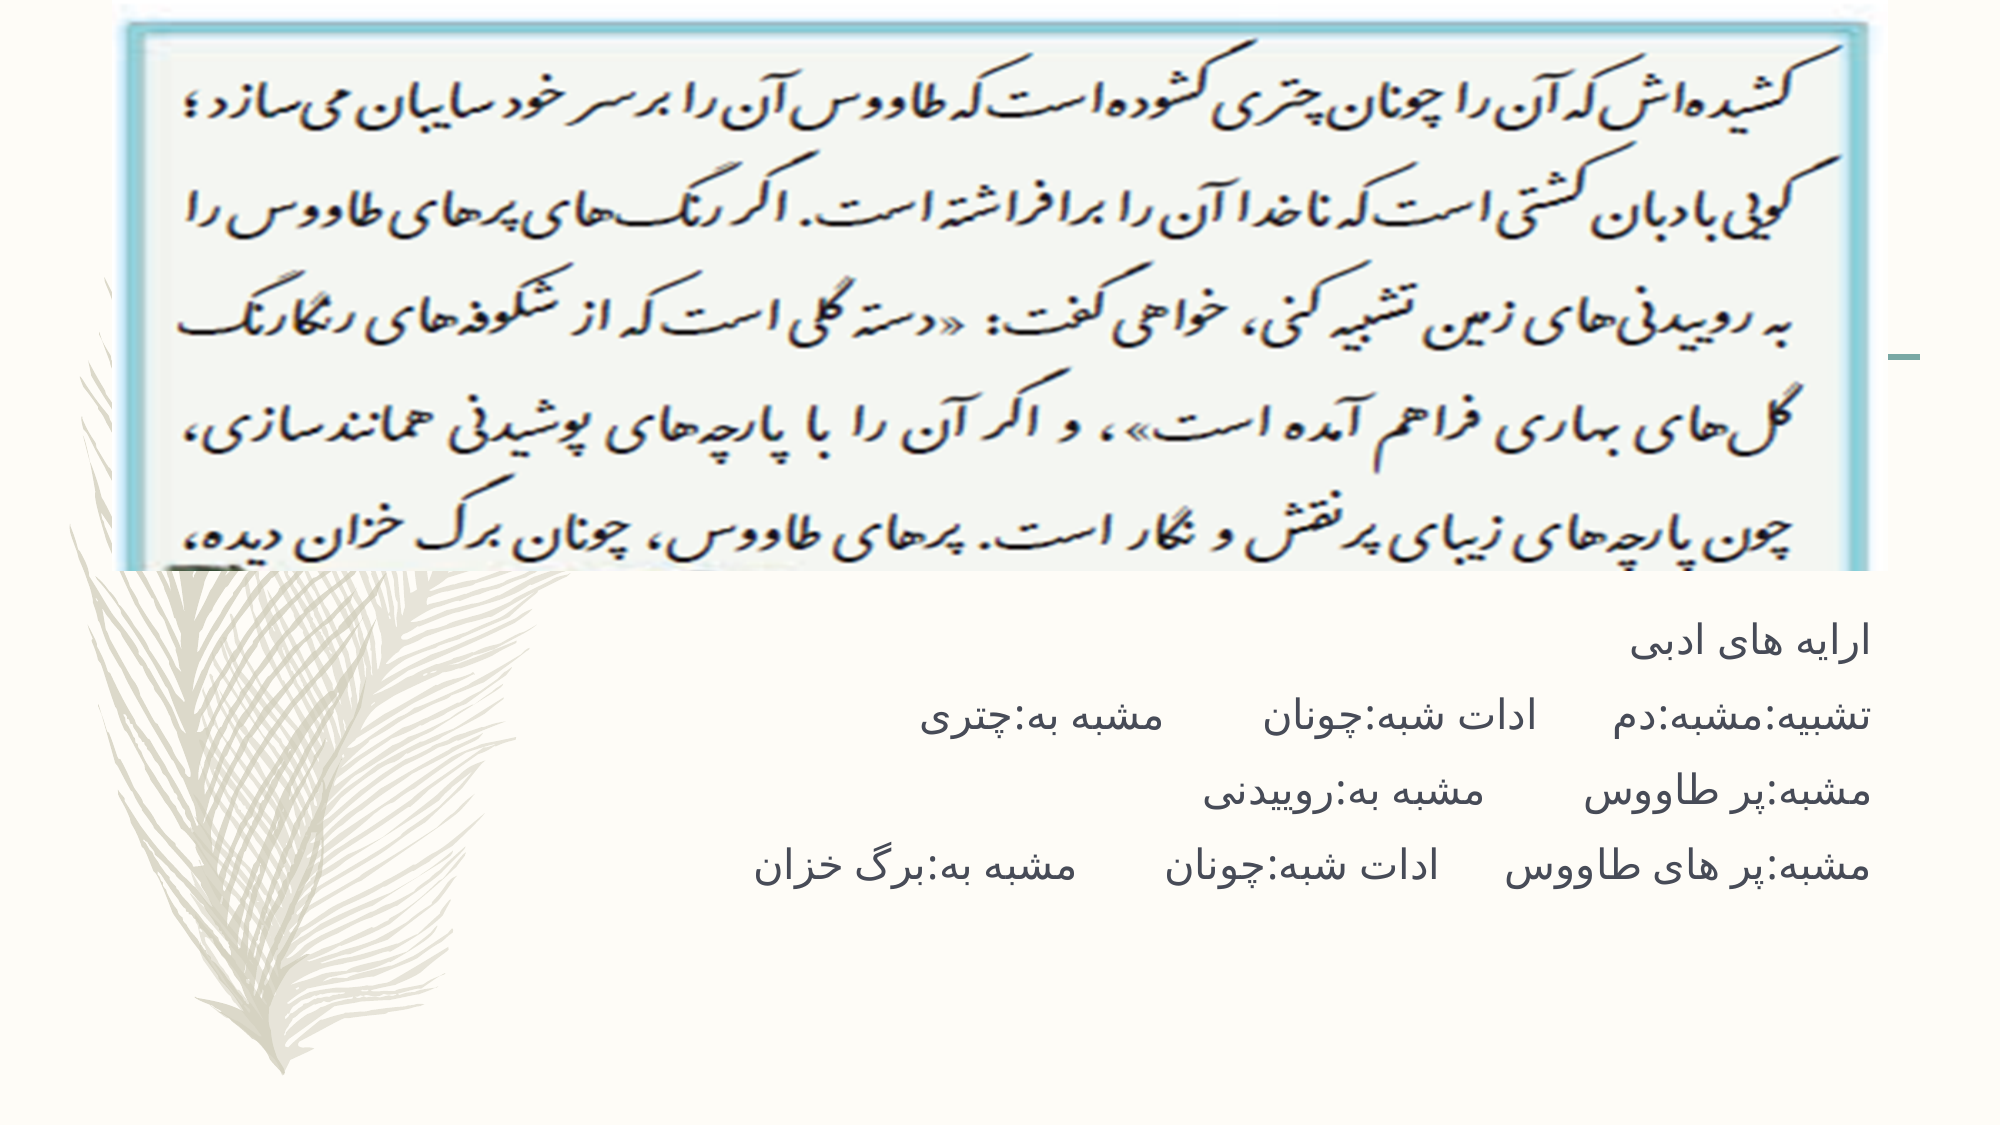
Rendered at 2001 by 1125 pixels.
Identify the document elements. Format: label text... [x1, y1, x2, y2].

picture [112, 0, 1888, 572]
list ارایه های ادبی تشبیه:مشبه:دم ادات شبه:چونان مشبه به:چتری مشبه:پر طاووس مشبه به:روییدنی مشبه:پر های طاووس ادات شبه:چونان مشبه به:برگ خزان [112, 600, 1888, 1021]
